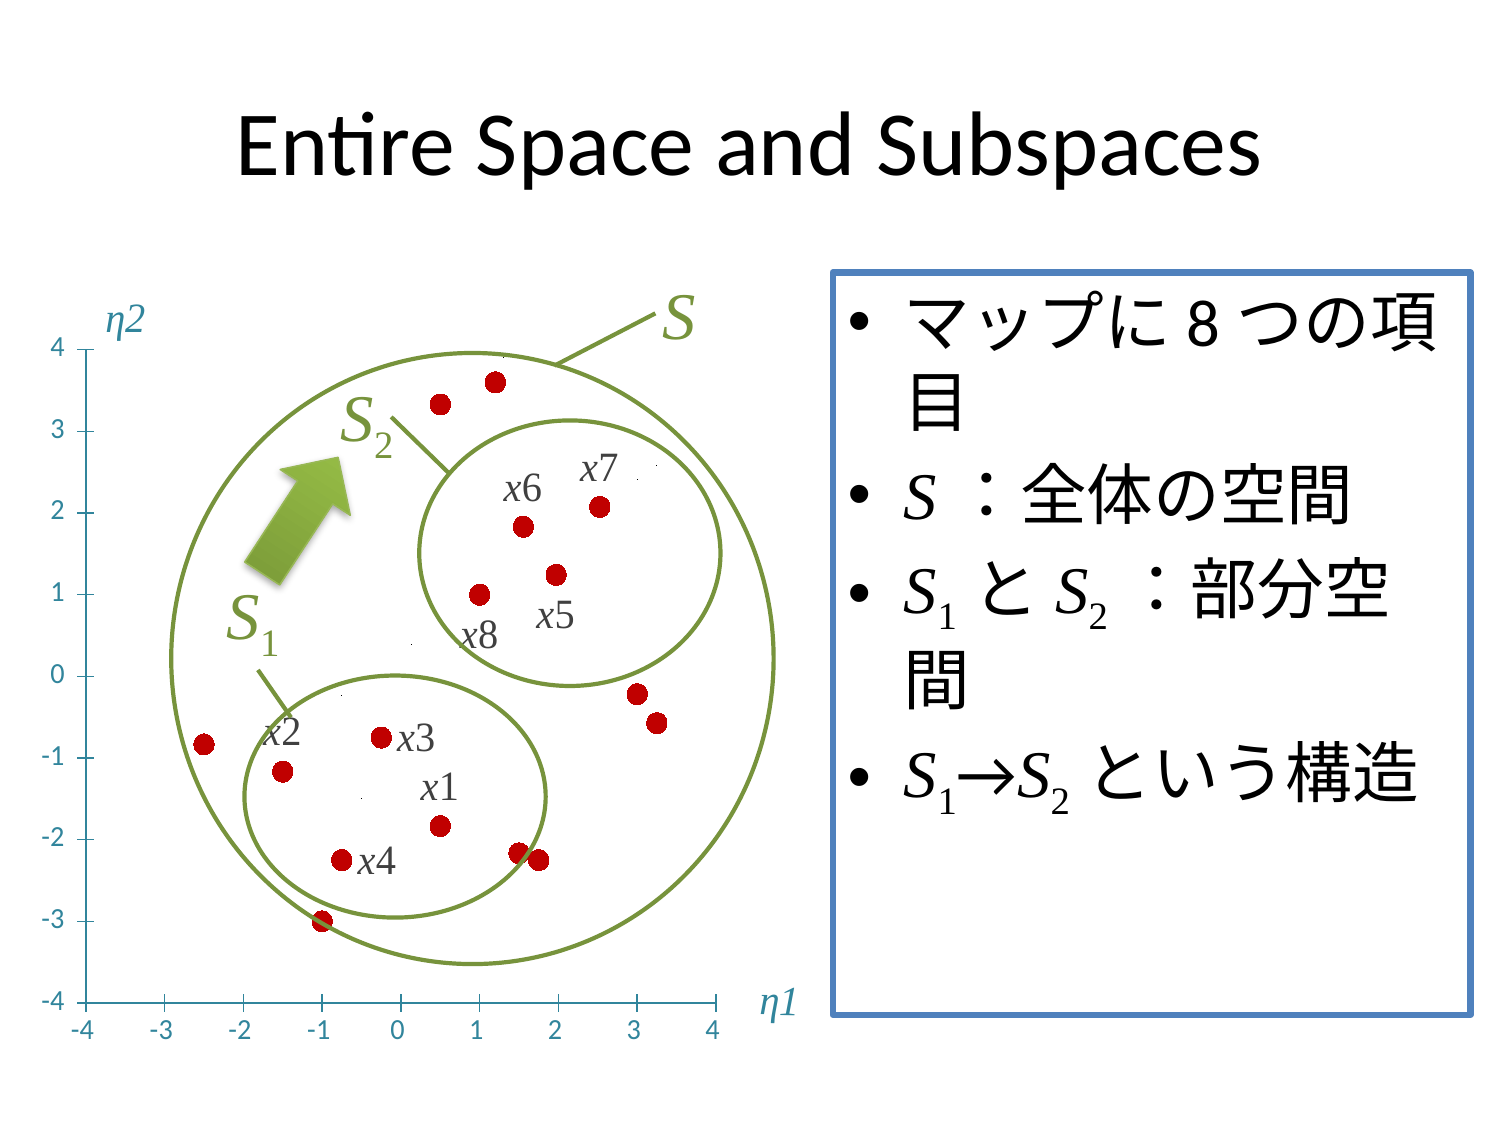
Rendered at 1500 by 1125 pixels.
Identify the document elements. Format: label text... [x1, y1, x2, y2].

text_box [170, 271, 774, 965]
list マップに8つの項目 S：全体の空間 S1とS2：部分空間 S1→S2という構造 [832, 272, 1471, 1015]
chart [41, 278, 809, 1065]
title Entire Space and Subspaces [75, 45, 1425, 233]
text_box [224, 379, 721, 918]
